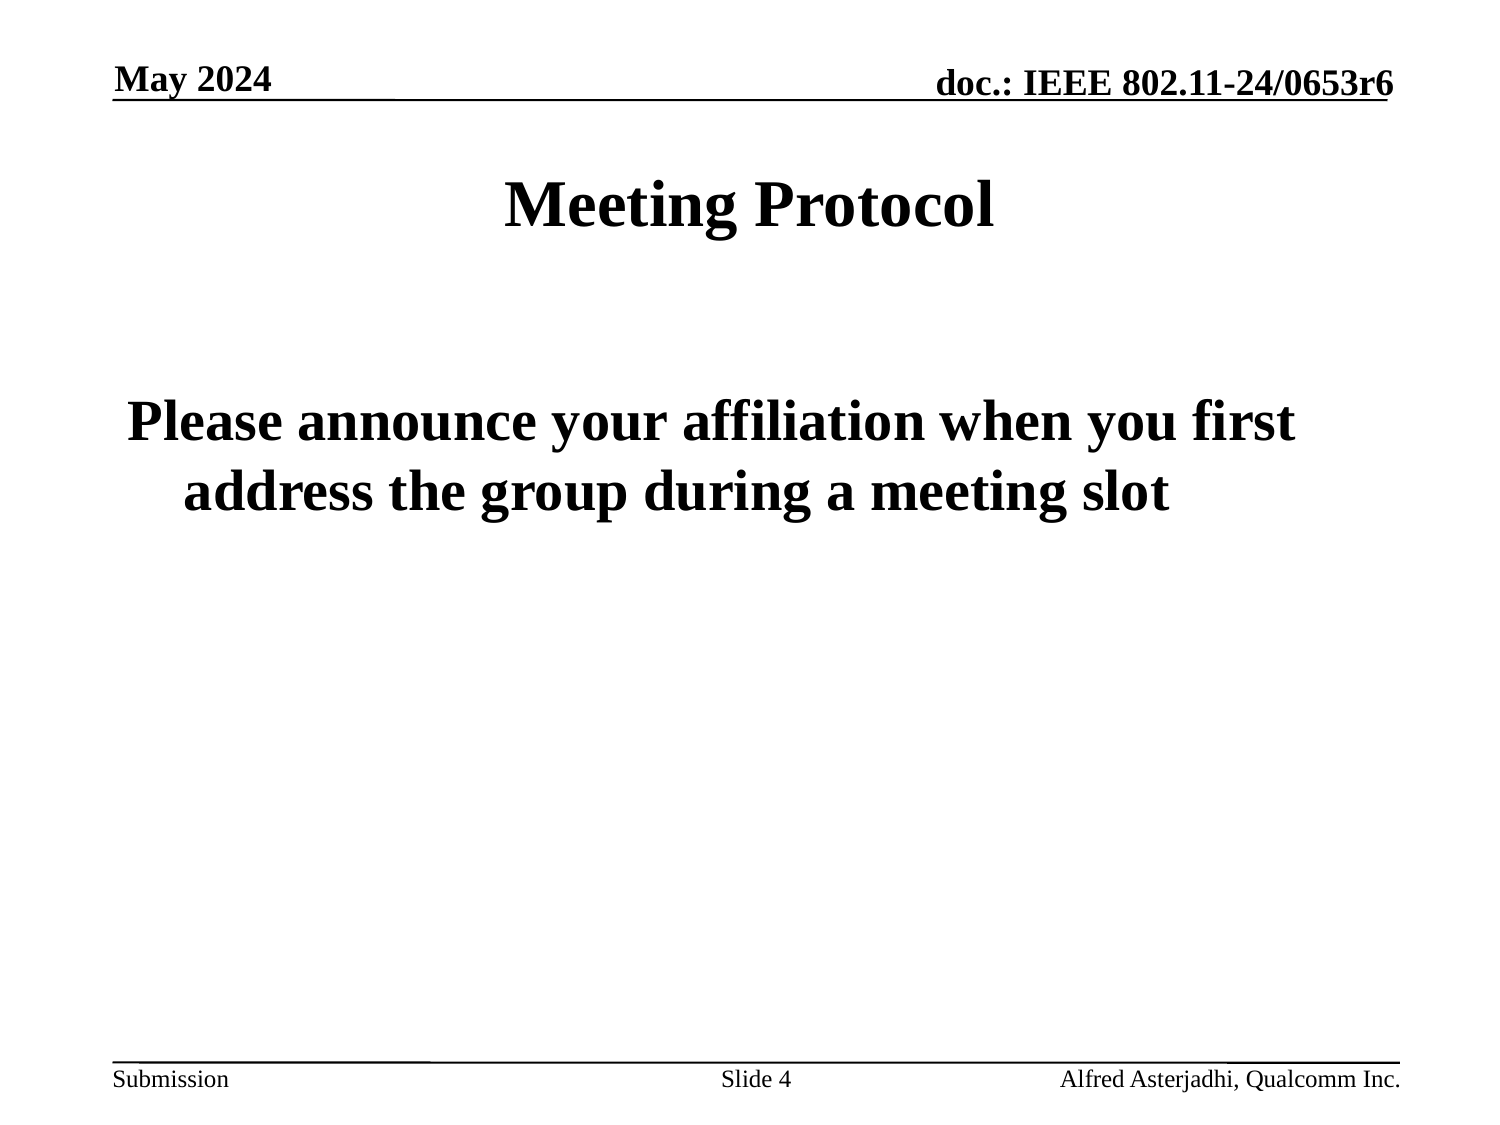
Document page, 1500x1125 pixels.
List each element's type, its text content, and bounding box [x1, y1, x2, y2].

list Please announce your affiliation when you first address the group during a meeting slot [112, 374, 1388, 513]
footer Alfred Asterjadhi, Qualcomm Inc. [878, 1061, 1402, 1093]
title Meeting Protocol [112, 112, 1388, 288]
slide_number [114, 54, 493, 100]
slide_number Slide 4 [712, 1061, 800, 1123]
